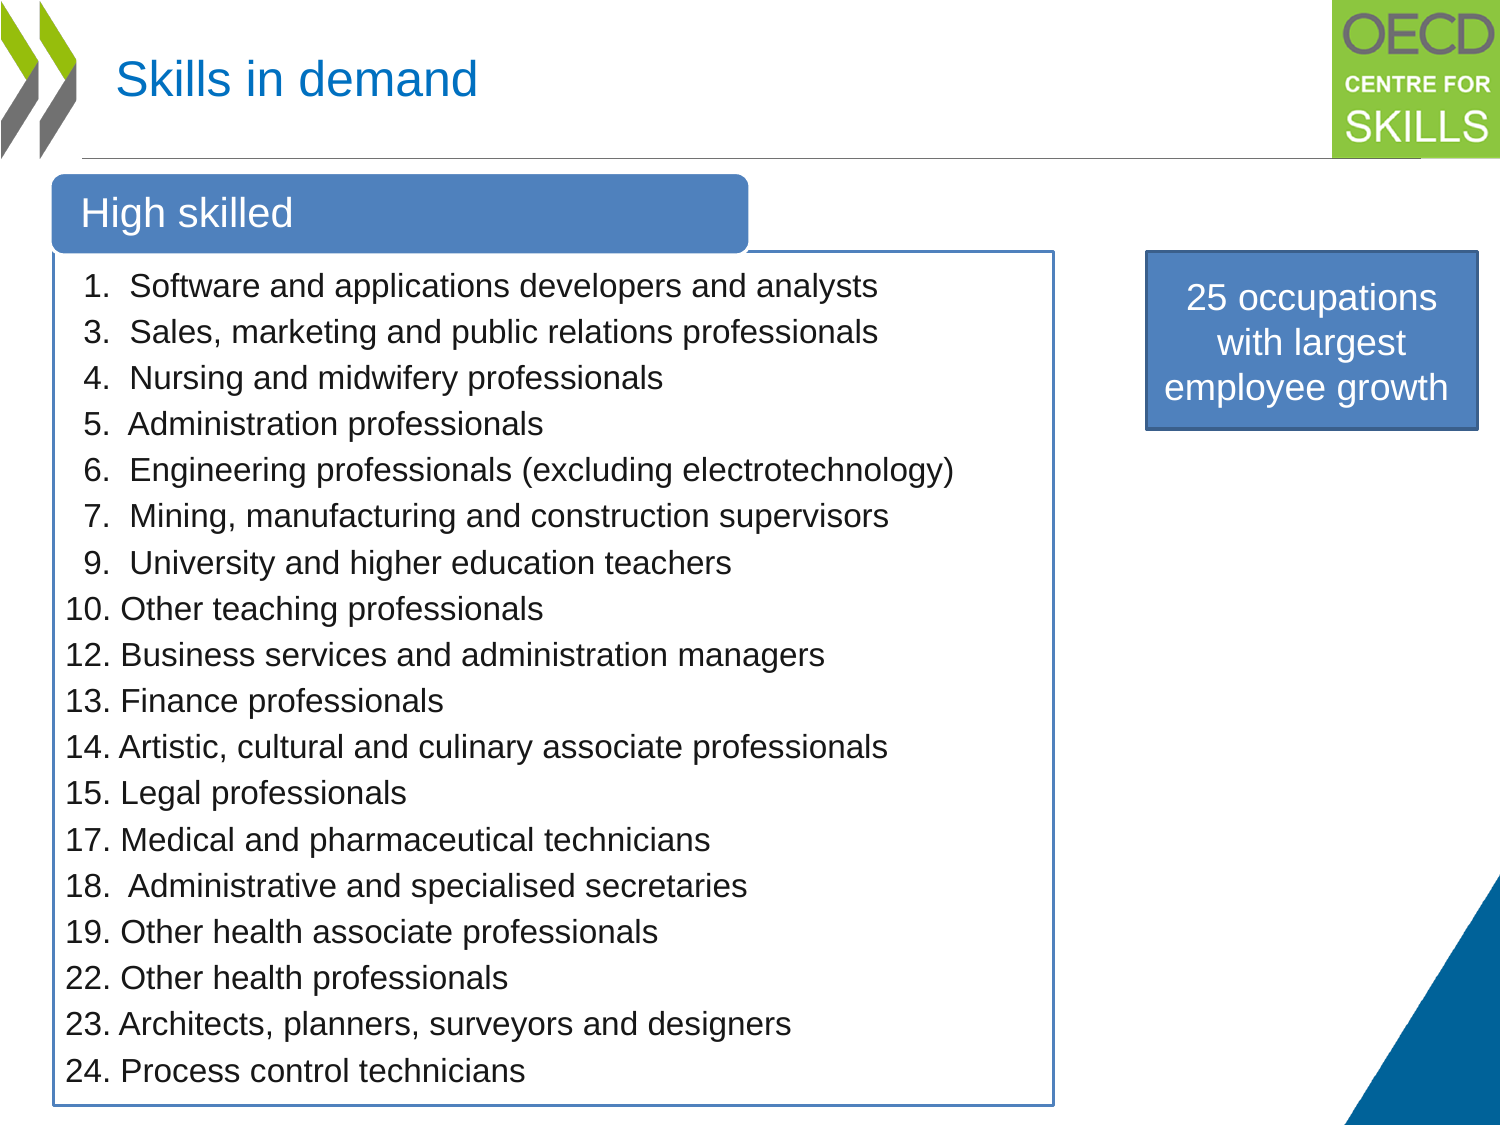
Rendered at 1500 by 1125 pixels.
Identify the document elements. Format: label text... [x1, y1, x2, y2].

picture [1344, 874, 1500, 1125]
text_box High skilled [48, 171, 752, 257]
text_box 25 occupations with largest employee growth [1145, 250, 1479, 431]
text_box 1. Software and applications developers and analysts 3. Sales, marketing and public relations professionals 4. Nursing and midwifery professionals 5. Administration professionals 6. Engineering professionals (excluding electrotechnology) 7. Mining, manufacturing and construction supervisors 9. University and higher education teachers 10. Other teaching professionals 12. Business services and administration managers 13. Finance professionals 14. Artistic, cultural and culinary associate professionals 15. Legal professionals 17. Medical and pharmaceutical technicians 18. Administrative and specialised secretaries 19. Other health associate professionals 22. Other health professionals 23. Architects, planners, surveyors and designers 24. Process control technicians [52, 250, 1055, 1107]
picture [1332, 0, 1500, 159]
title Skills in demand [100, 2, 1424, 152]
